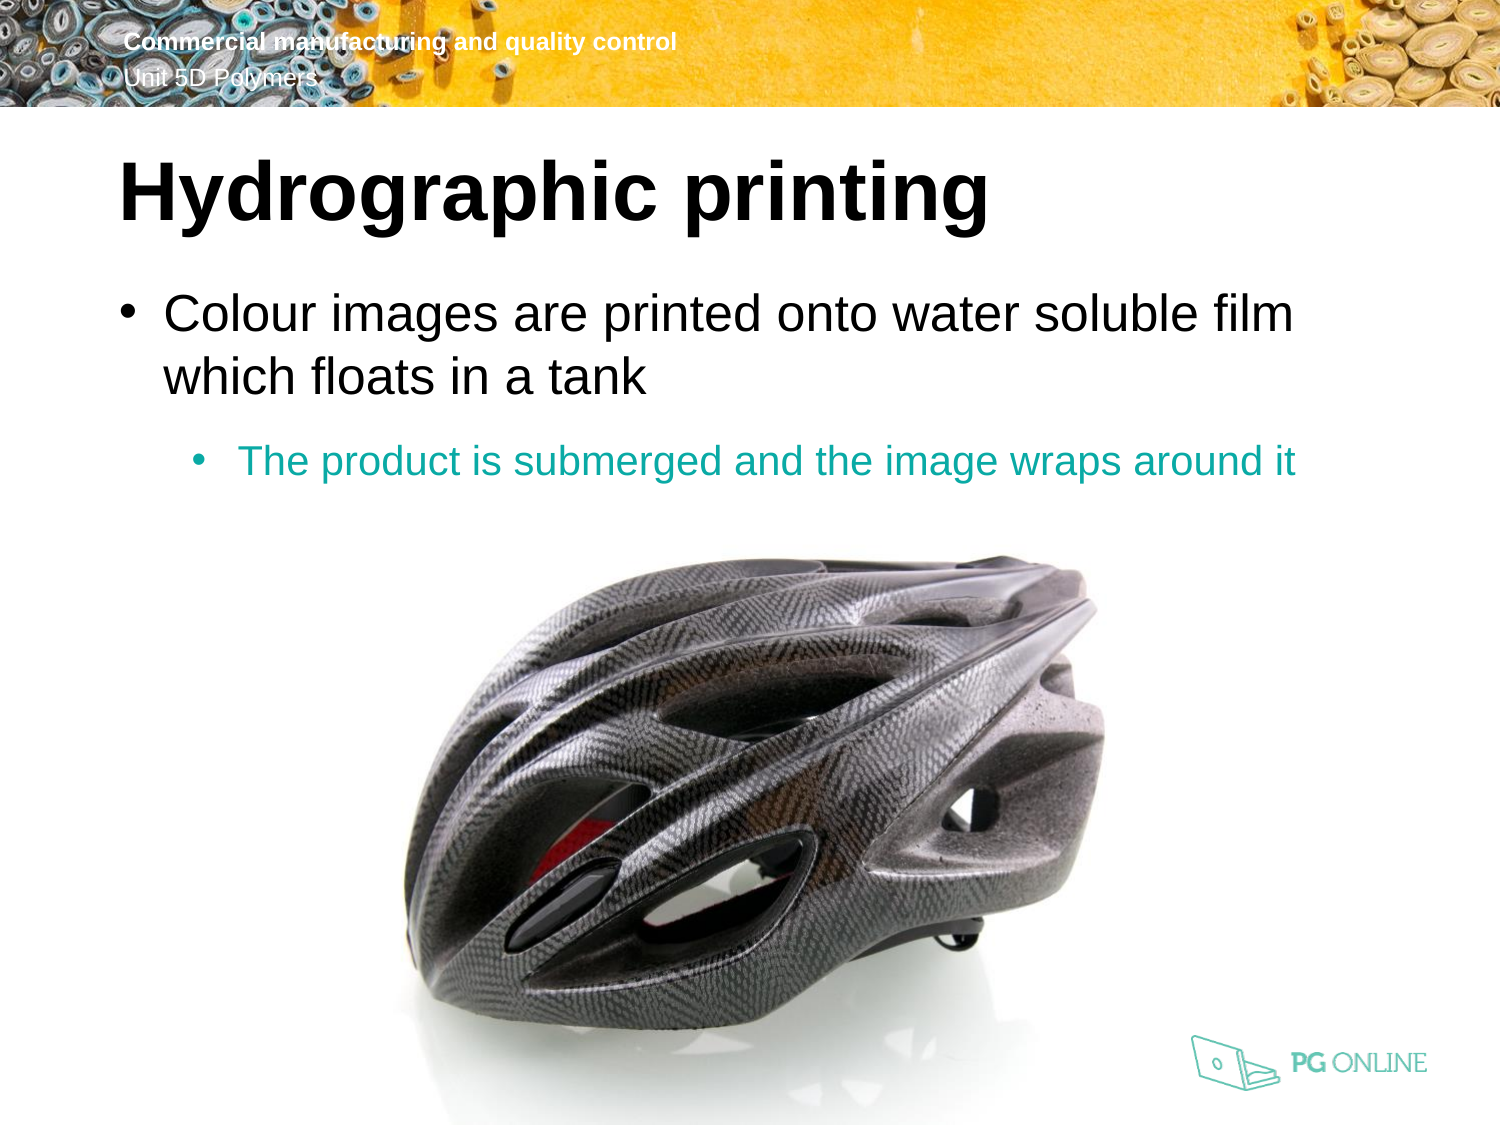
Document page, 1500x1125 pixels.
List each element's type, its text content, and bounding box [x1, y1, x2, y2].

picture [273, 481, 1171, 1125]
picture [1191, 1035, 1427, 1091]
list Hydrographic printing [118, 148, 1401, 259]
list Colour images are printed onto water soluble film which floats in a tank The product is submerged and the image wraps around it [118, 279, 1398, 847]
picture [0, 0, 1500, 107]
